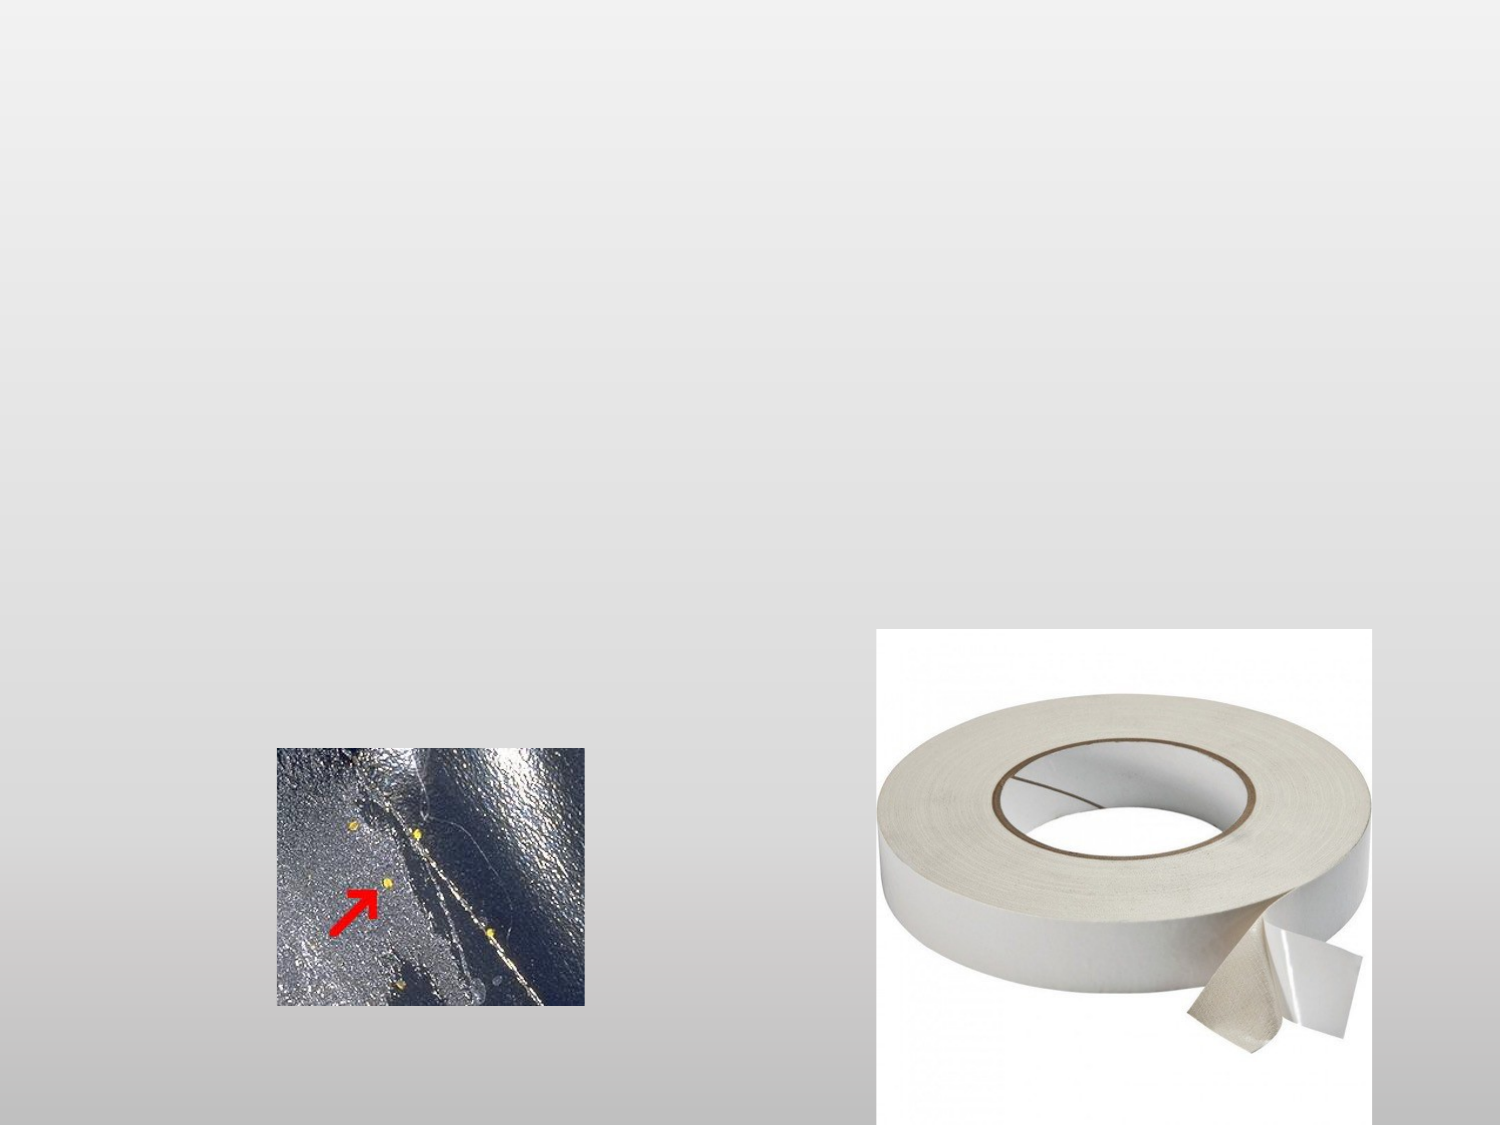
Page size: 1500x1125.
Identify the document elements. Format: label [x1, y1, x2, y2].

text_box [876, 629, 1373, 1125]
picture [0, 0, 1500, 1125]
text_box [276, 748, 585, 1006]
